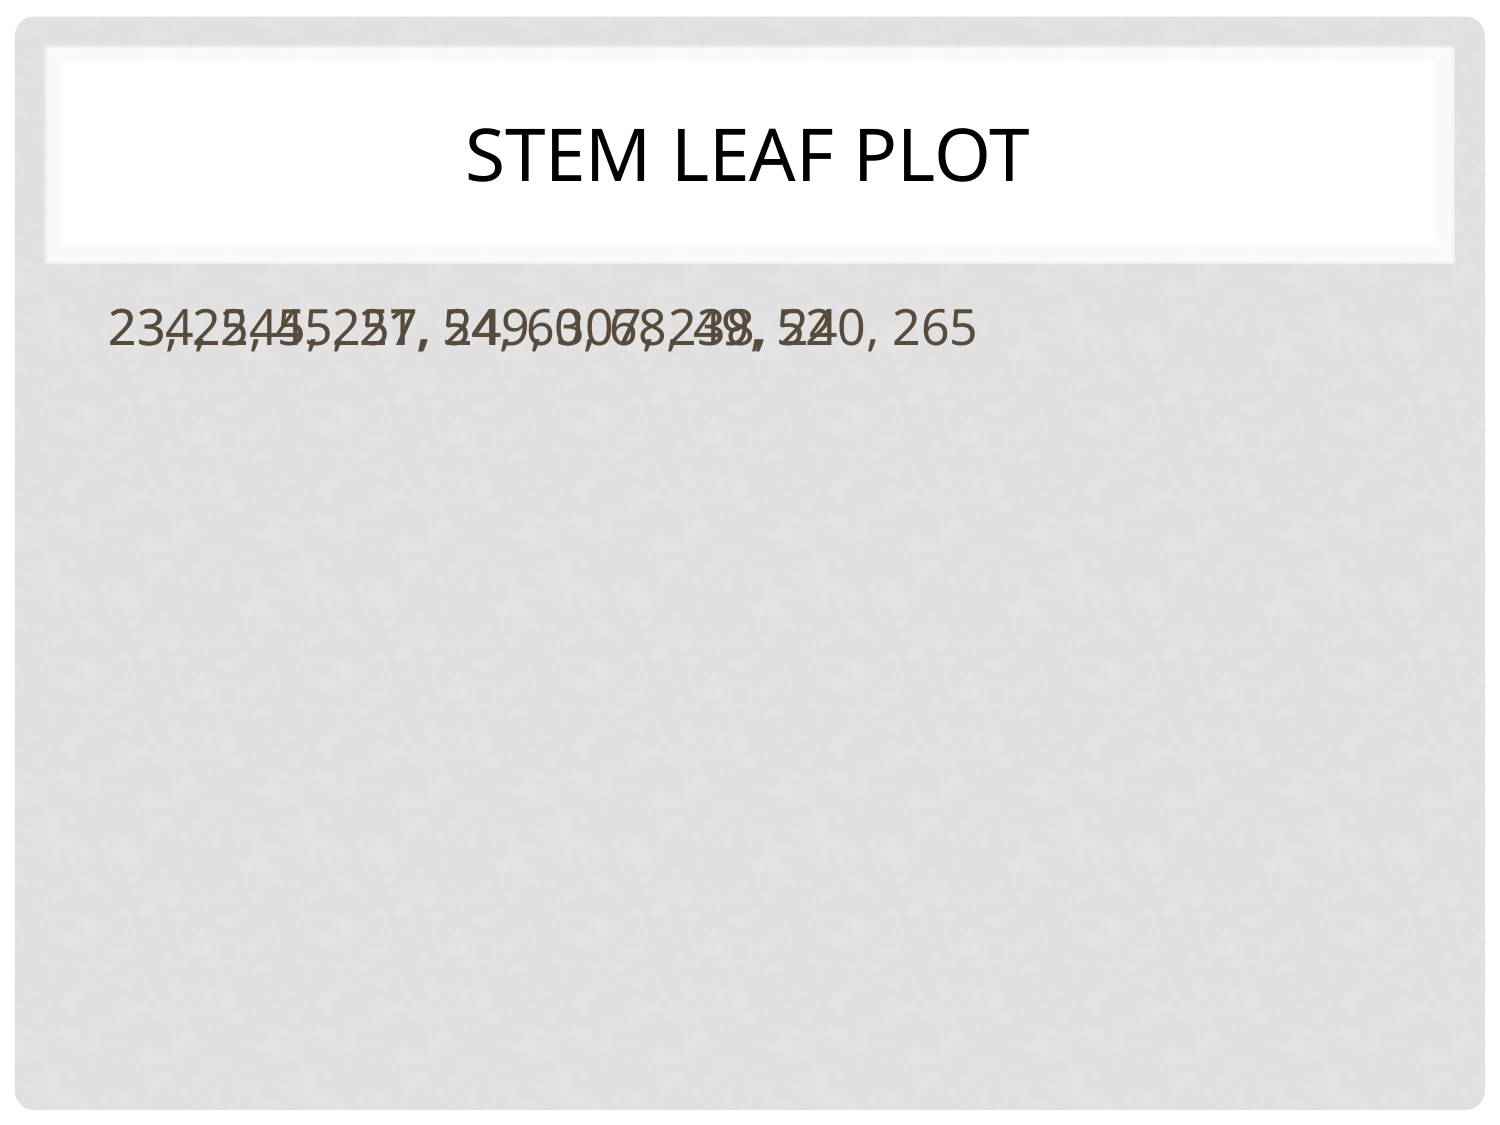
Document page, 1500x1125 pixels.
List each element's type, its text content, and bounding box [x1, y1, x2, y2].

list 234, 245, 257, 249, 307, 238, 240, 265 [75, 287, 1425, 1005]
title Stem Leaf plot [69, 66, 1425, 238]
